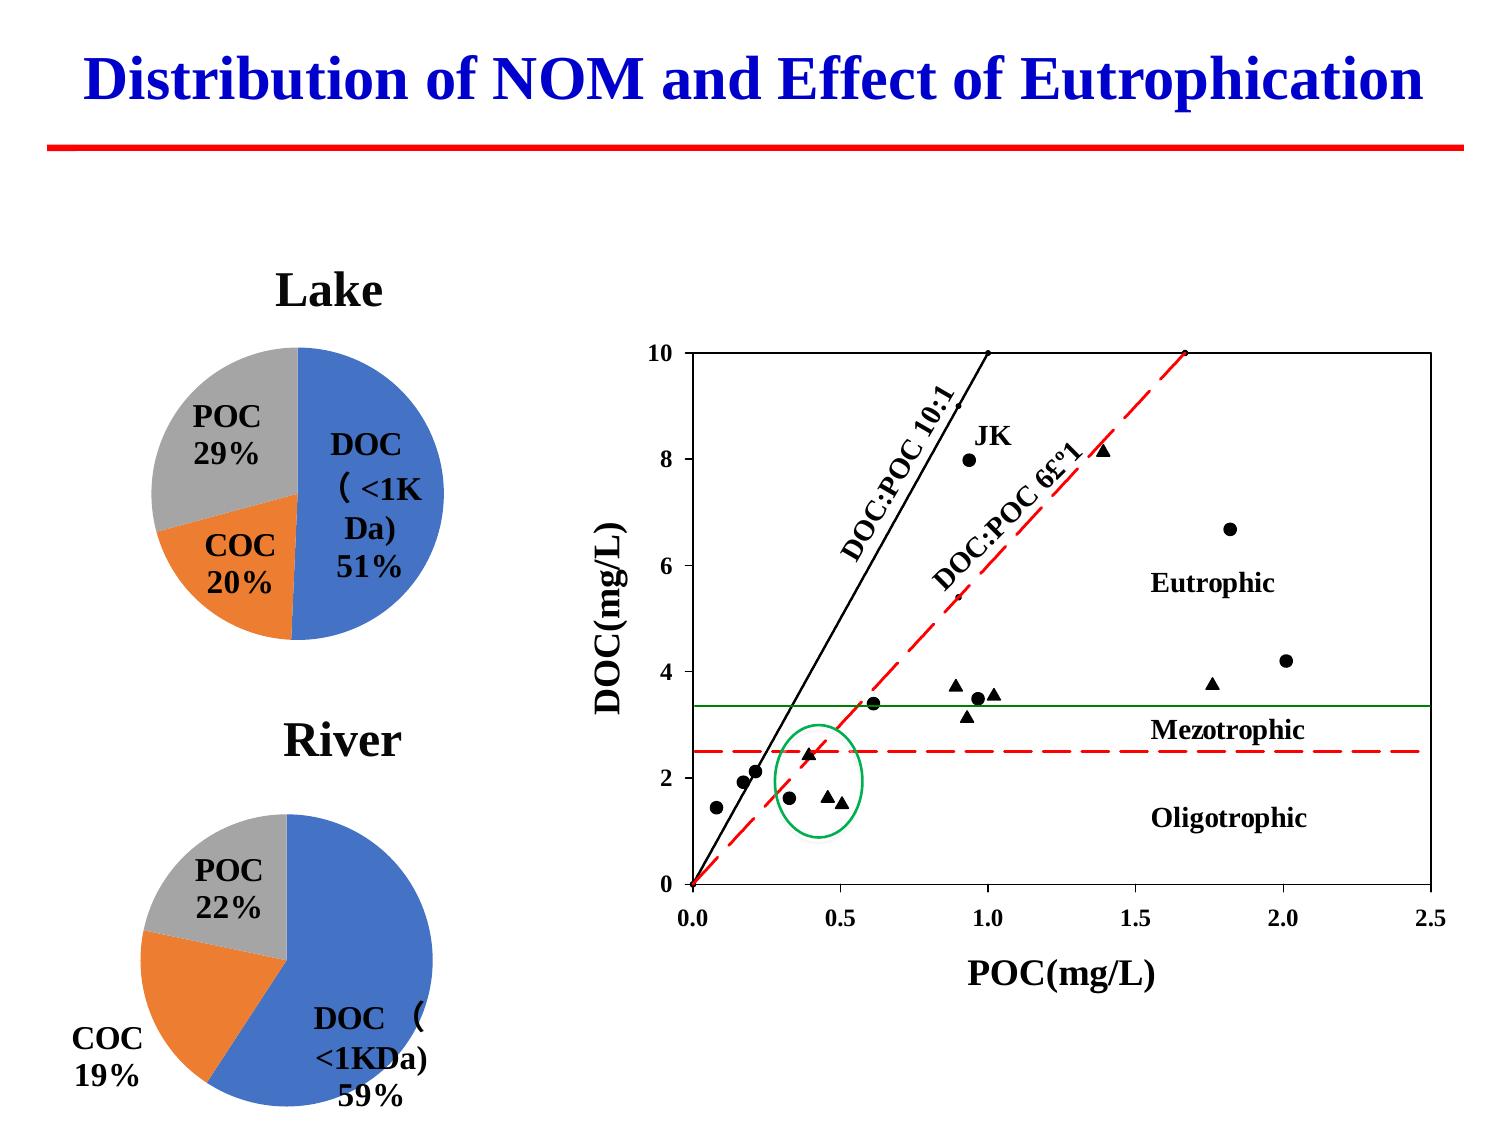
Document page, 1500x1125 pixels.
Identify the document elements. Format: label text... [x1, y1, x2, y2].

chart [37, 187, 625, 1125]
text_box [559, 274, 1500, 1037]
title Distribution of NOM and Effect of Eutrophication [36, 10, 1474, 148]
